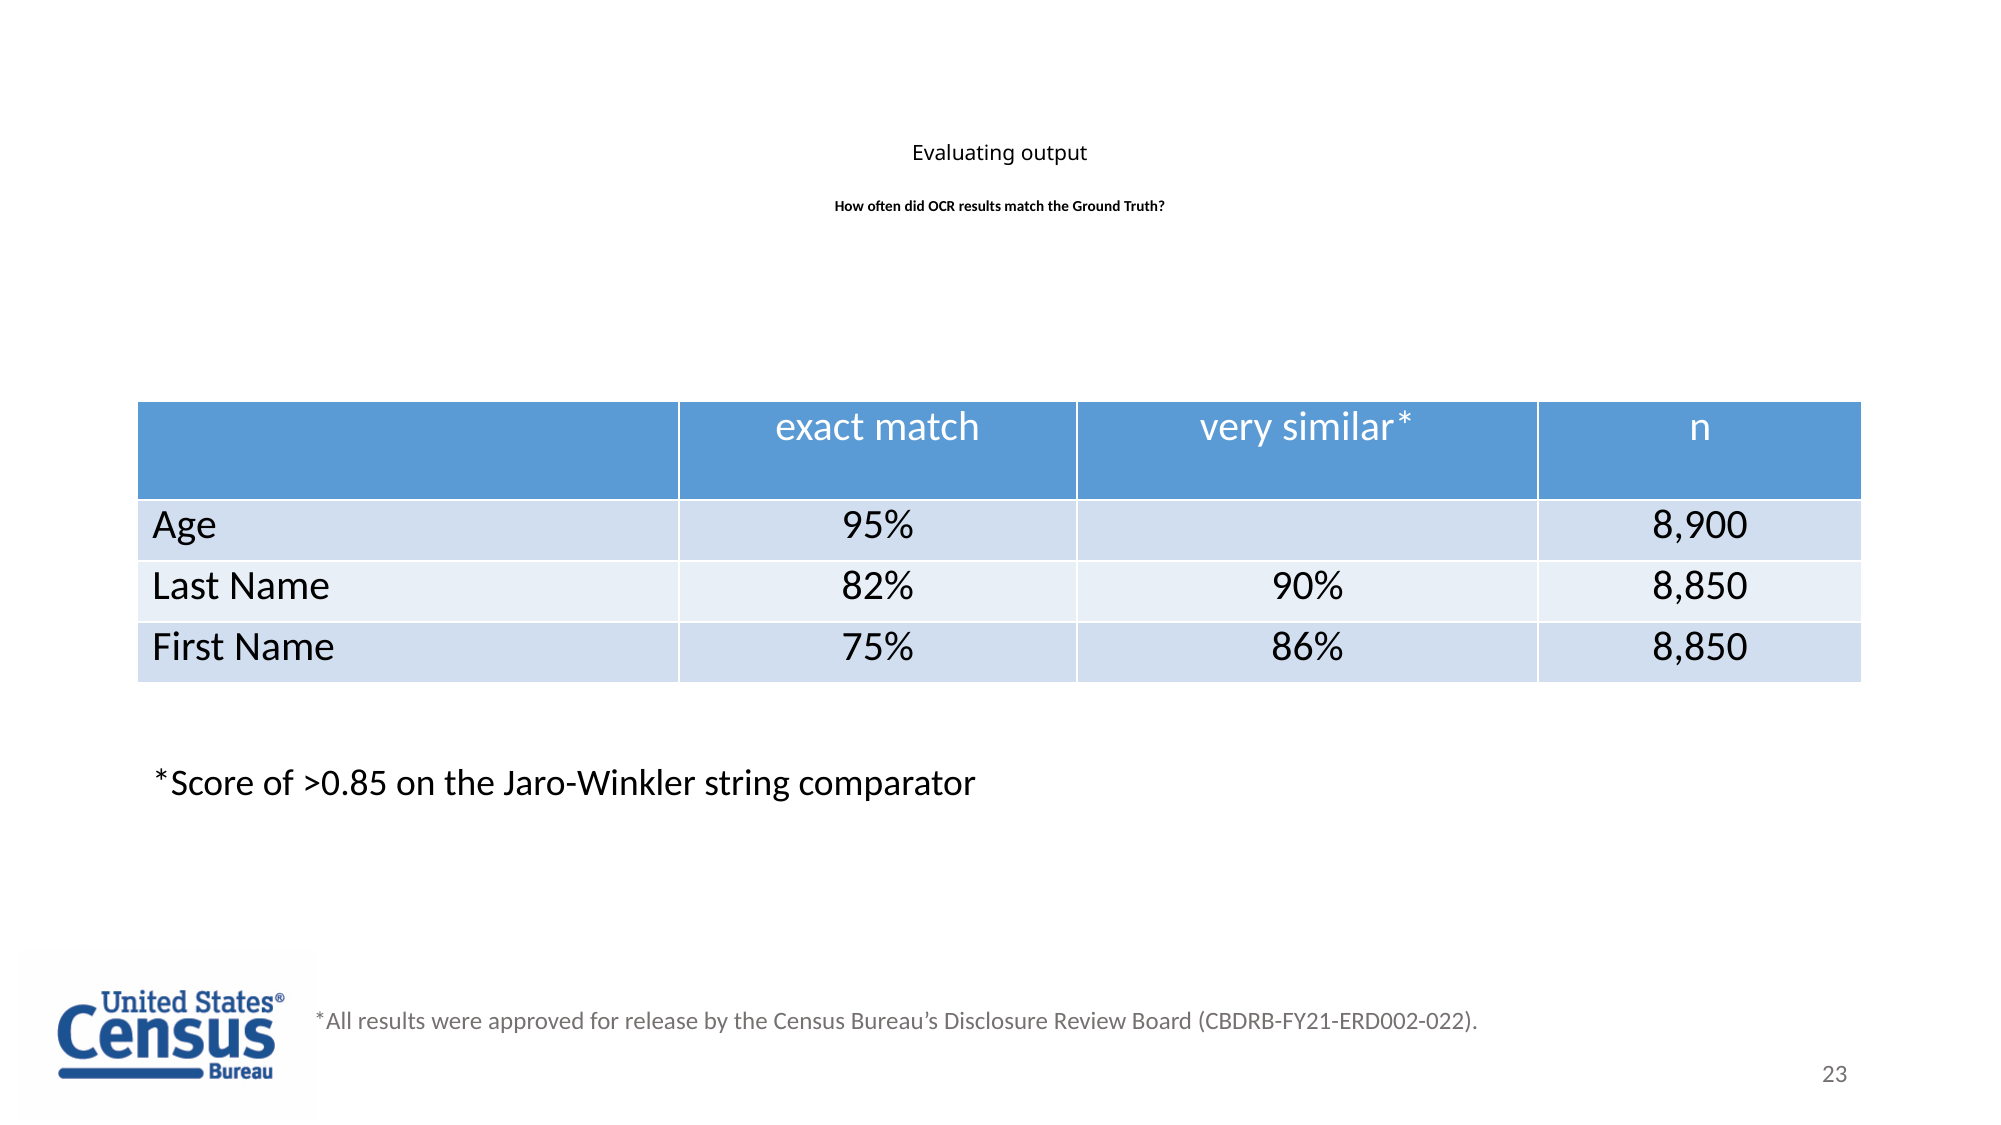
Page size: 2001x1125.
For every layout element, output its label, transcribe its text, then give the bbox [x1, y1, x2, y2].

table_cell Last Name [138, 562, 678, 621]
picture [18, 950, 316, 1120]
table_cell 86% [1078, 623, 1537, 682]
text_box *All results were approved for release by the Census Bureau’s Disclosure Review Board (CBDRB-FY21-ERD002-022). [298, 997, 1701, 1042]
table_cell 8,850 [1539, 623, 1861, 682]
table_header n [1539, 402, 1861, 499]
table_header very similar* [1078, 402, 1537, 499]
table_header [138, 402, 678, 499]
table_cell 75% [680, 623, 1076, 682]
table_cell [1078, 501, 1537, 560]
table_cell 90% [1078, 562, 1537, 621]
text_box 23 [1412, 1042, 1863, 1103]
table_cell 8,850 [1539, 562, 1861, 621]
title Evaluating output How often did OCR results match the Ground Truth? [137, 134, 1863, 223]
table_header exact match [680, 402, 1076, 499]
table_cell Age [138, 501, 678, 560]
table_cell 82% [680, 562, 1076, 621]
text_box *Score of >0.85 on the Jaro-Winkler string comparator [137, 750, 1138, 811]
table_cell 95% [680, 501, 1076, 560]
table_cell 8,900 [1539, 501, 1861, 560]
table_cell First Name [138, 623, 678, 682]
